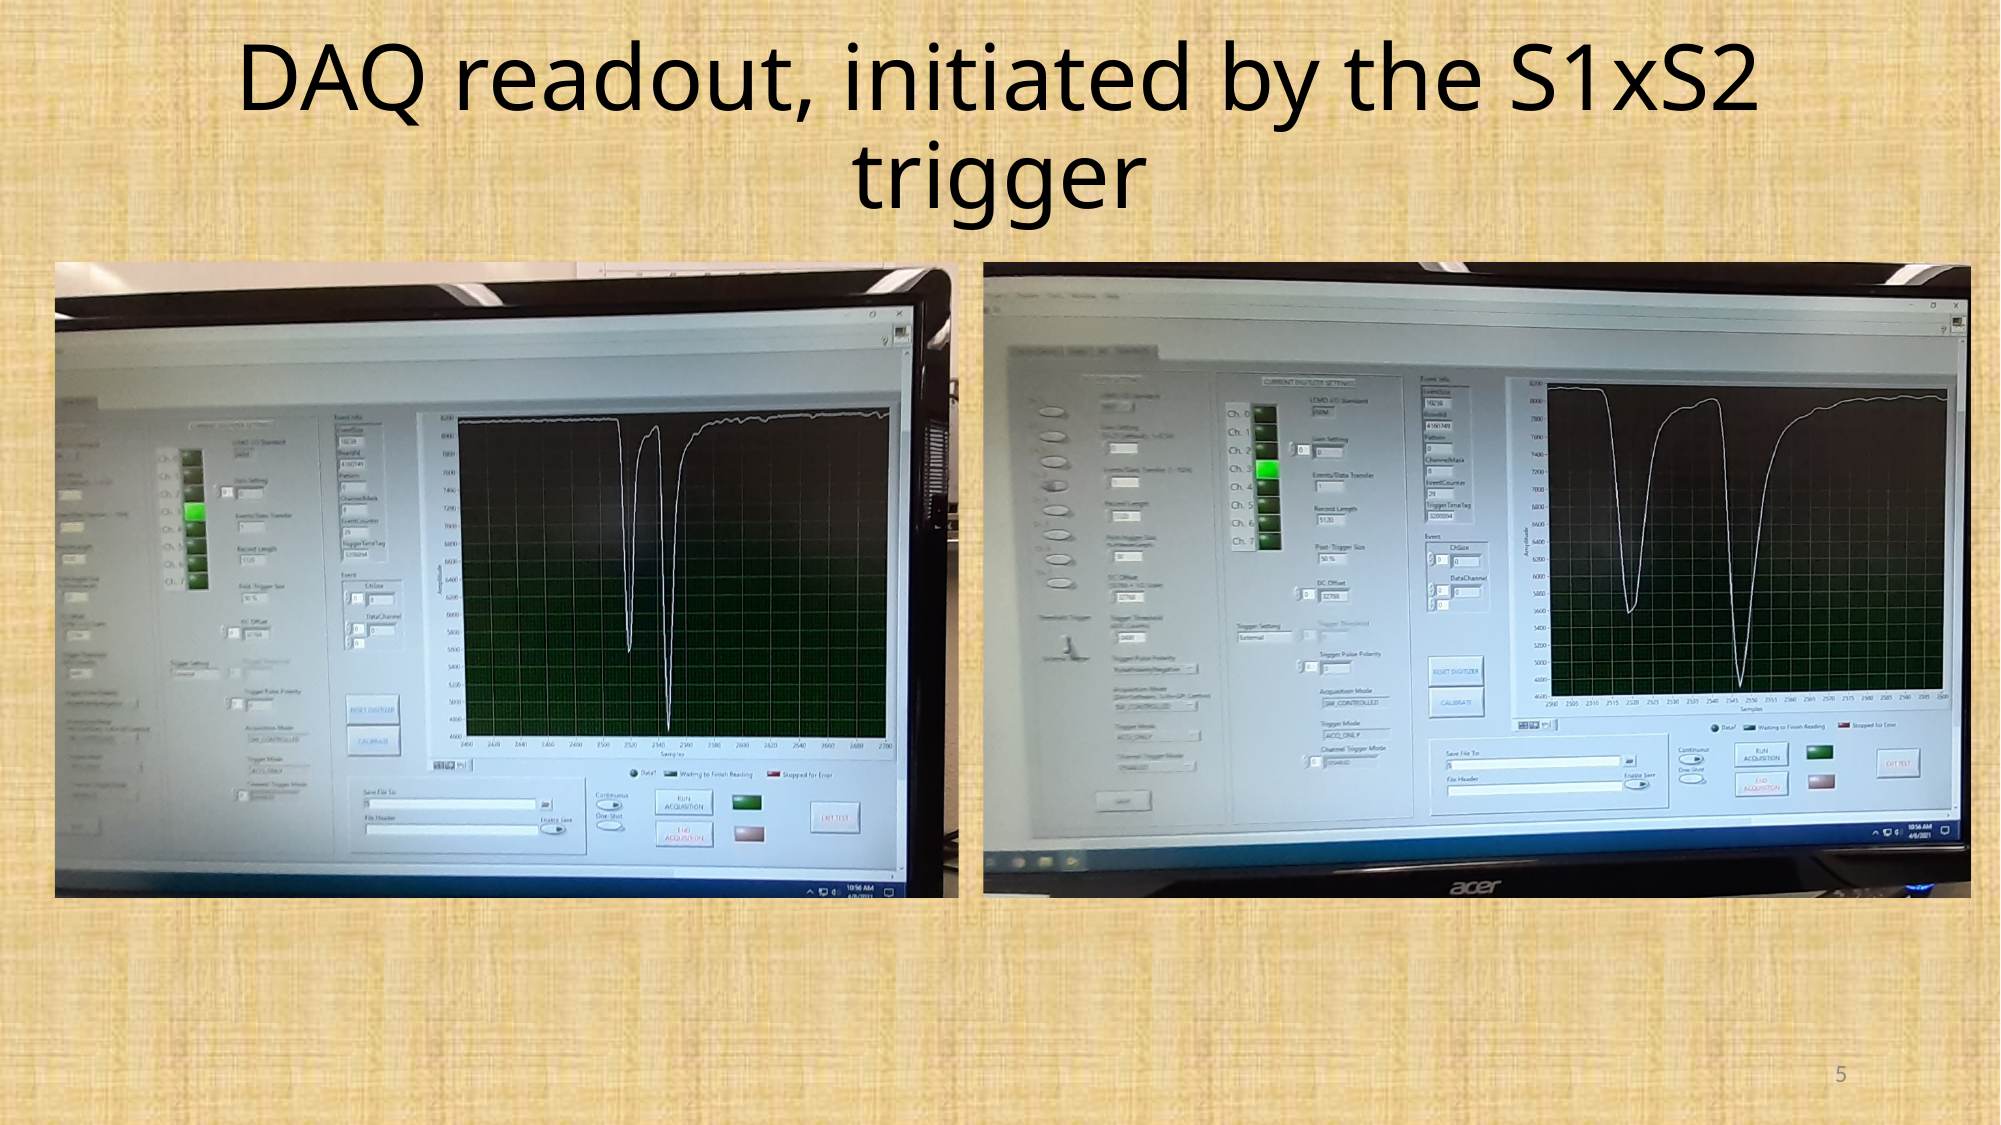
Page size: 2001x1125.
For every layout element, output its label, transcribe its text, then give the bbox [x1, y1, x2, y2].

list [983, 262, 1971, 898]
picture [0, 0, 2001, 1125]
slide_number 5 [1412, 1042, 1863, 1103]
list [54, 262, 959, 898]
title DAQ readout, initiated by the S1xS2 trigger [137, 59, 1863, 200]
